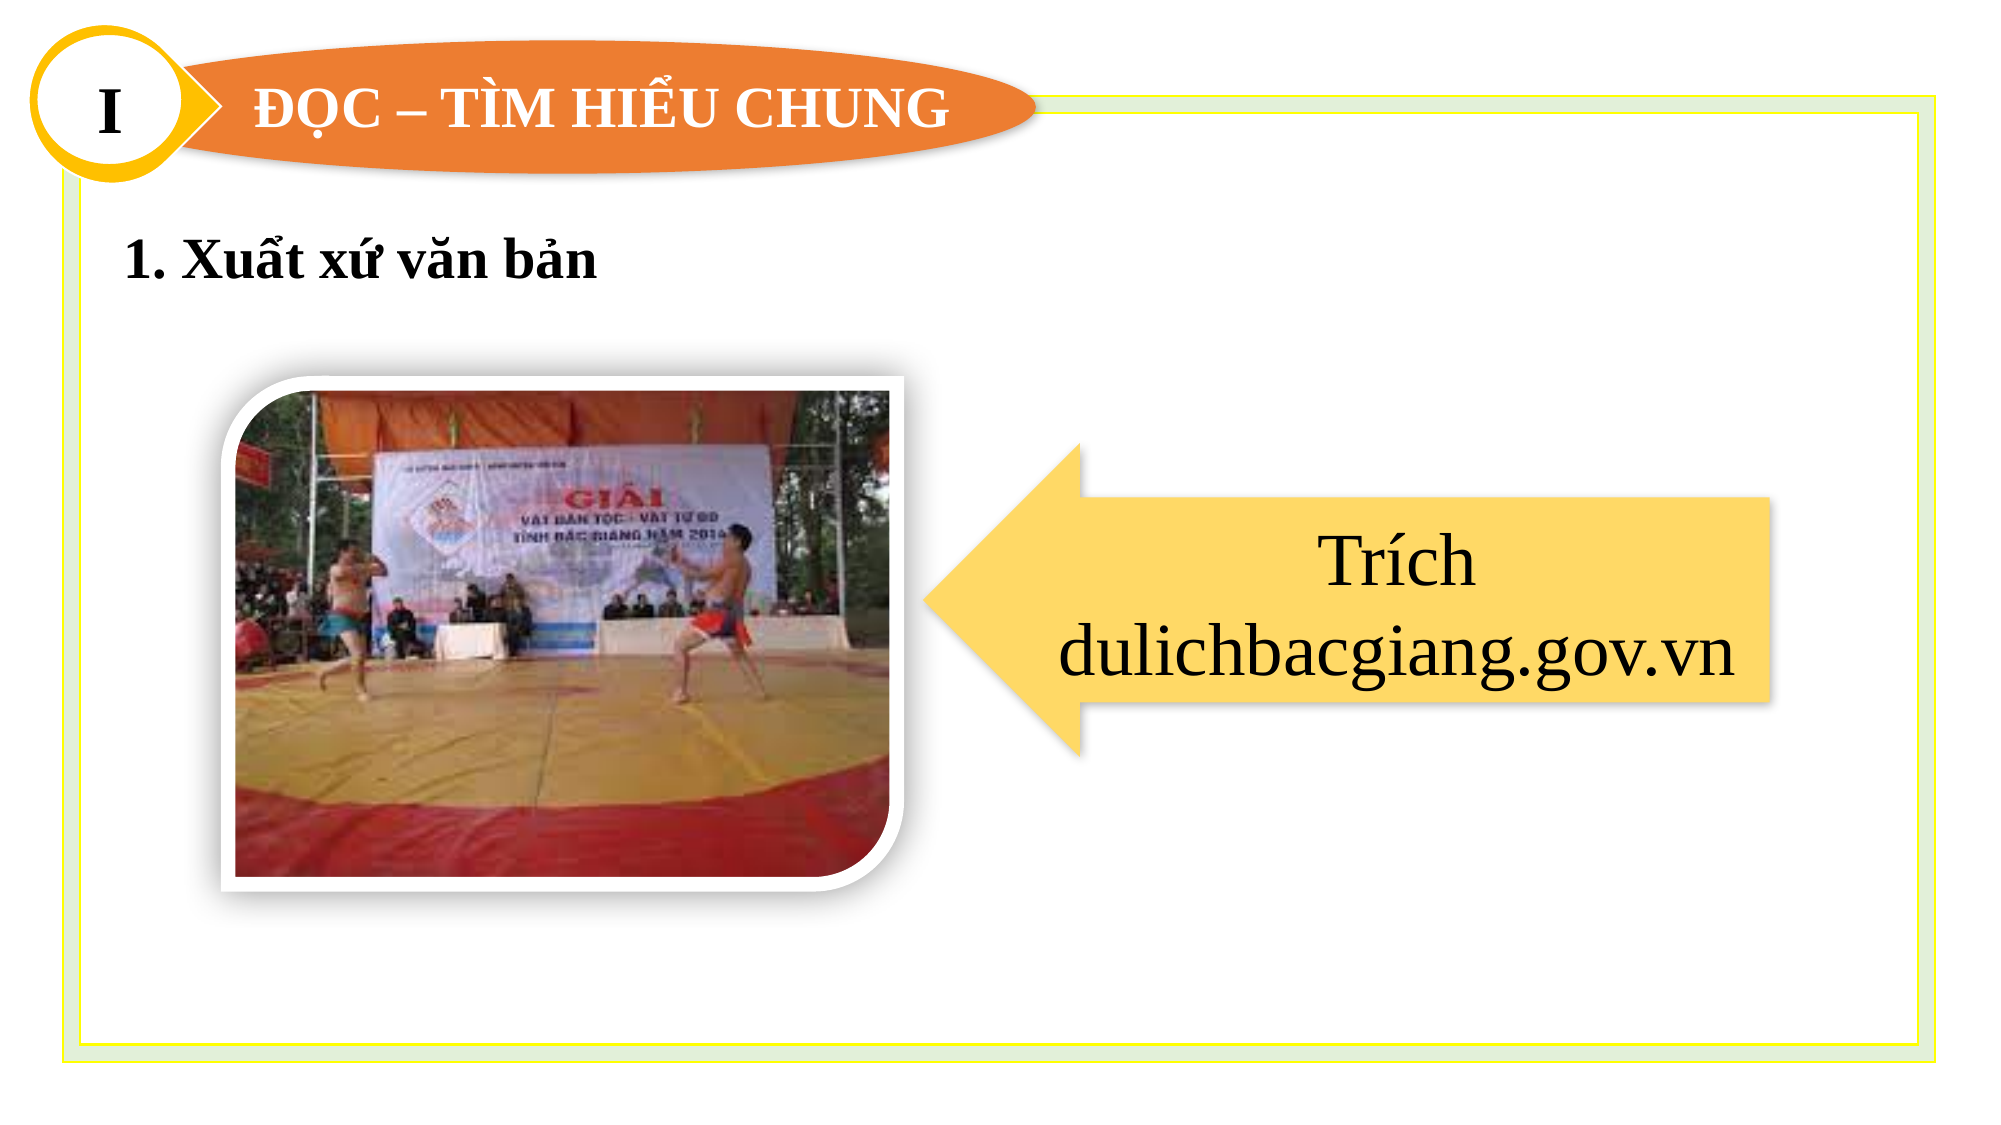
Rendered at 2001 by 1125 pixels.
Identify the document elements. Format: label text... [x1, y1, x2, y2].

picture [228, 383, 897, 885]
text_box Trích dulichbacgiang.gov.vn [921, 440, 1771, 760]
text_box [62, 95, 1936, 1063]
text_box [187, 39, 947, 175]
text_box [30, 22, 187, 186]
text_box 1. Xuẩt xứ văn bản [108, 207, 1890, 298]
text_box [967, 71, 1037, 143]
text_box ĐỌC – TÌM HIỂU CHUNG [239, 61, 967, 147]
